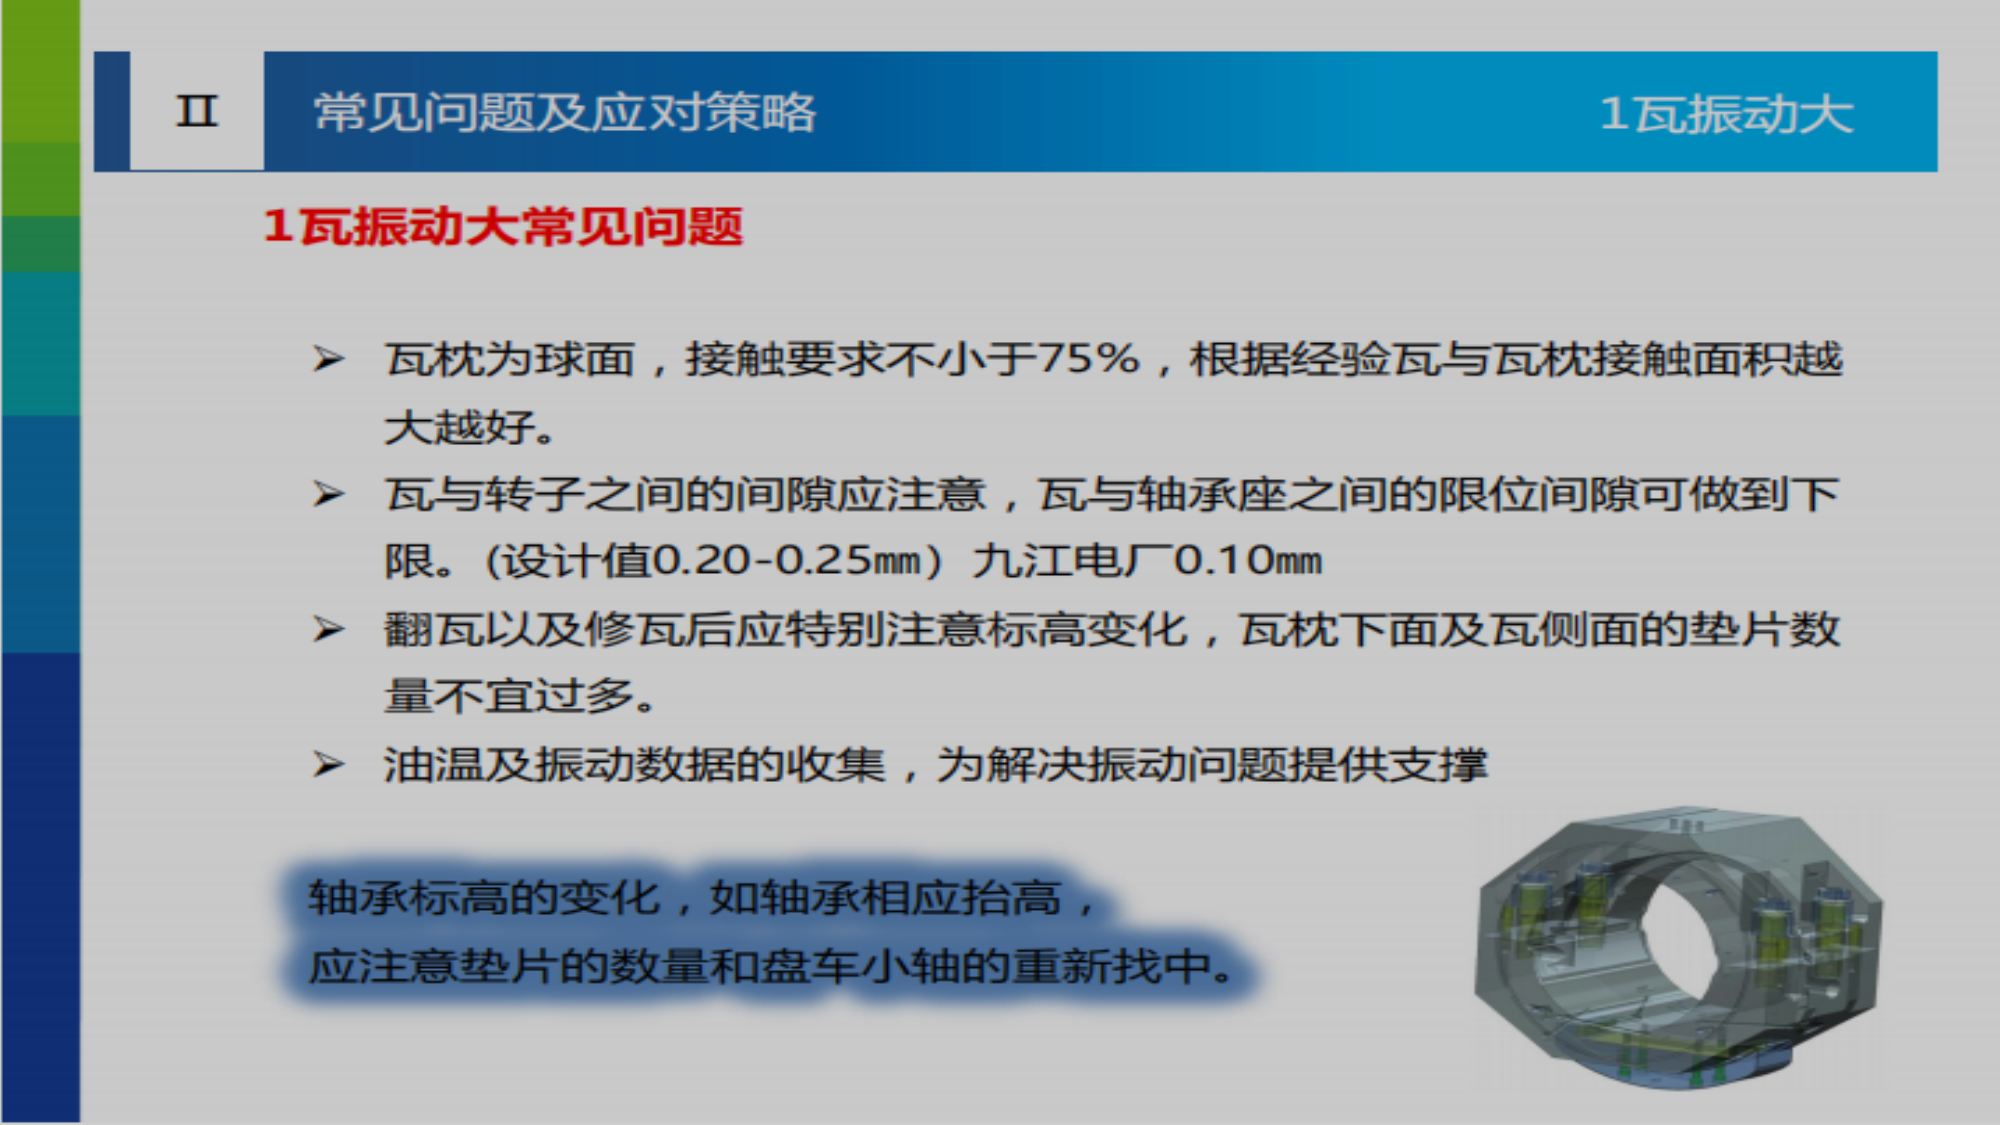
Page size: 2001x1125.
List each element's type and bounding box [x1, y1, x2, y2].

list [0, 0, 2000, 1125]
